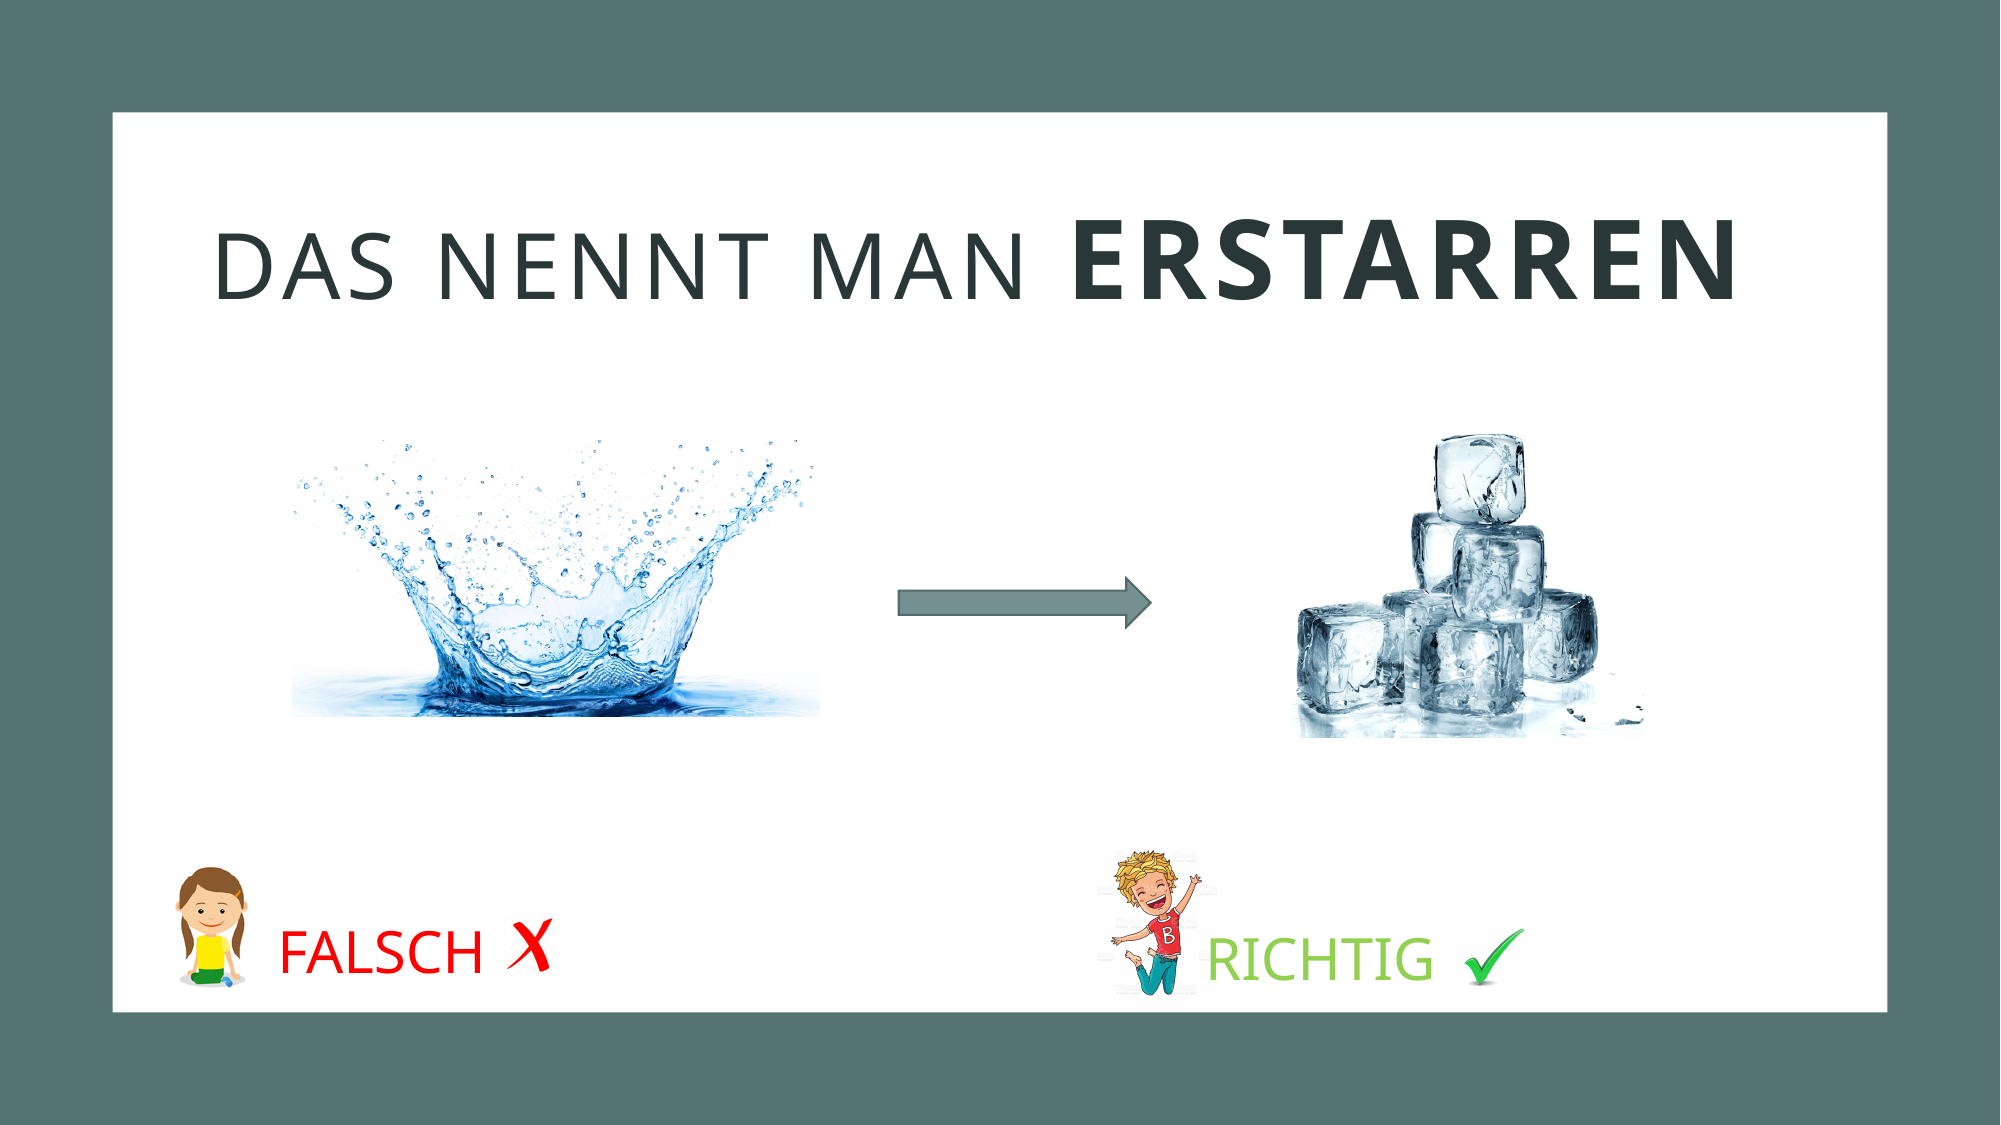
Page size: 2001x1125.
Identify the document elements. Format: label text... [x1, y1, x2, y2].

picture [1278, 405, 1644, 738]
picture [292, 440, 820, 717]
title DAS NENNT MAN ERSTARREN [96, 165, 1888, 332]
text_box [897, 575, 1153, 630]
text_box RICHTIG [1218, 914, 1486, 1000]
picture [503, 914, 556, 976]
text_box [0, 0, 2000, 1125]
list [1098, 839, 1218, 1006]
text_box [111, 332, 1888, 1013]
picture [147, 852, 265, 1001]
text_box FALSCH [265, 907, 502, 993]
picture [1447, 922, 1529, 1004]
text_box [111, 111, 1888, 165]
